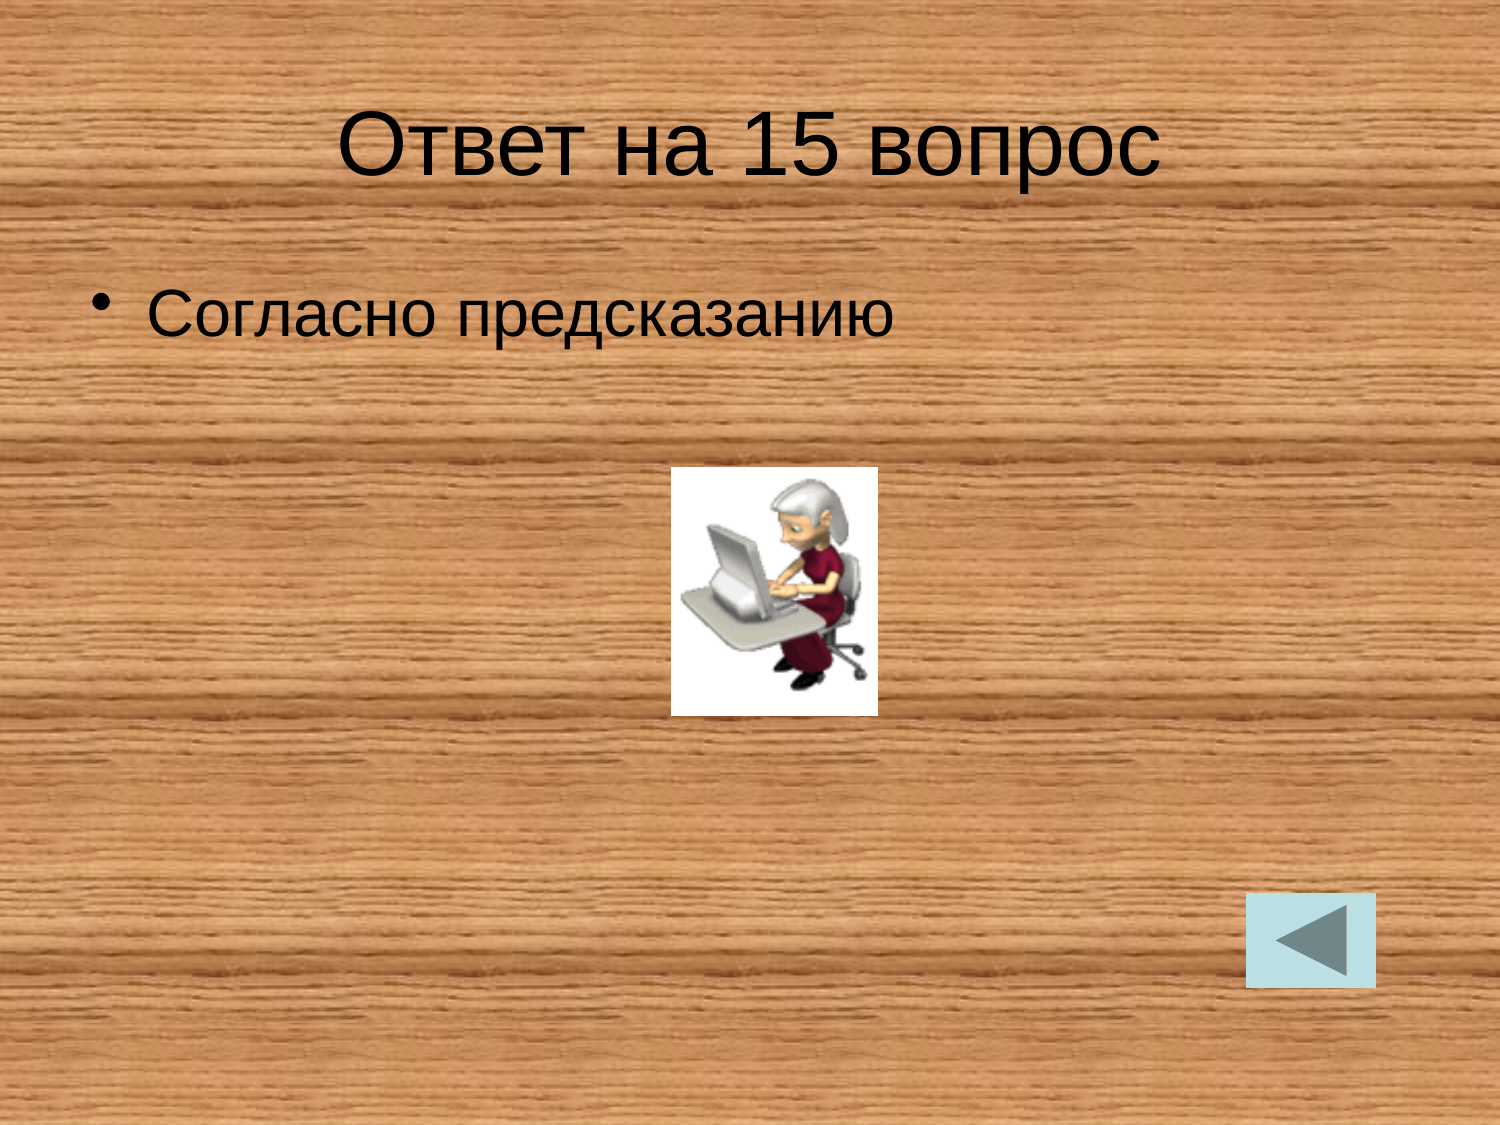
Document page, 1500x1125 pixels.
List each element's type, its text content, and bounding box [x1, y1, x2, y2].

title Ответ на 15 вопрос [74, 44, 1426, 233]
text_box [1246, 893, 1376, 988]
picture [0, 0, 1500, 1125]
list Согласно предсказанию [74, 262, 1426, 1006]
